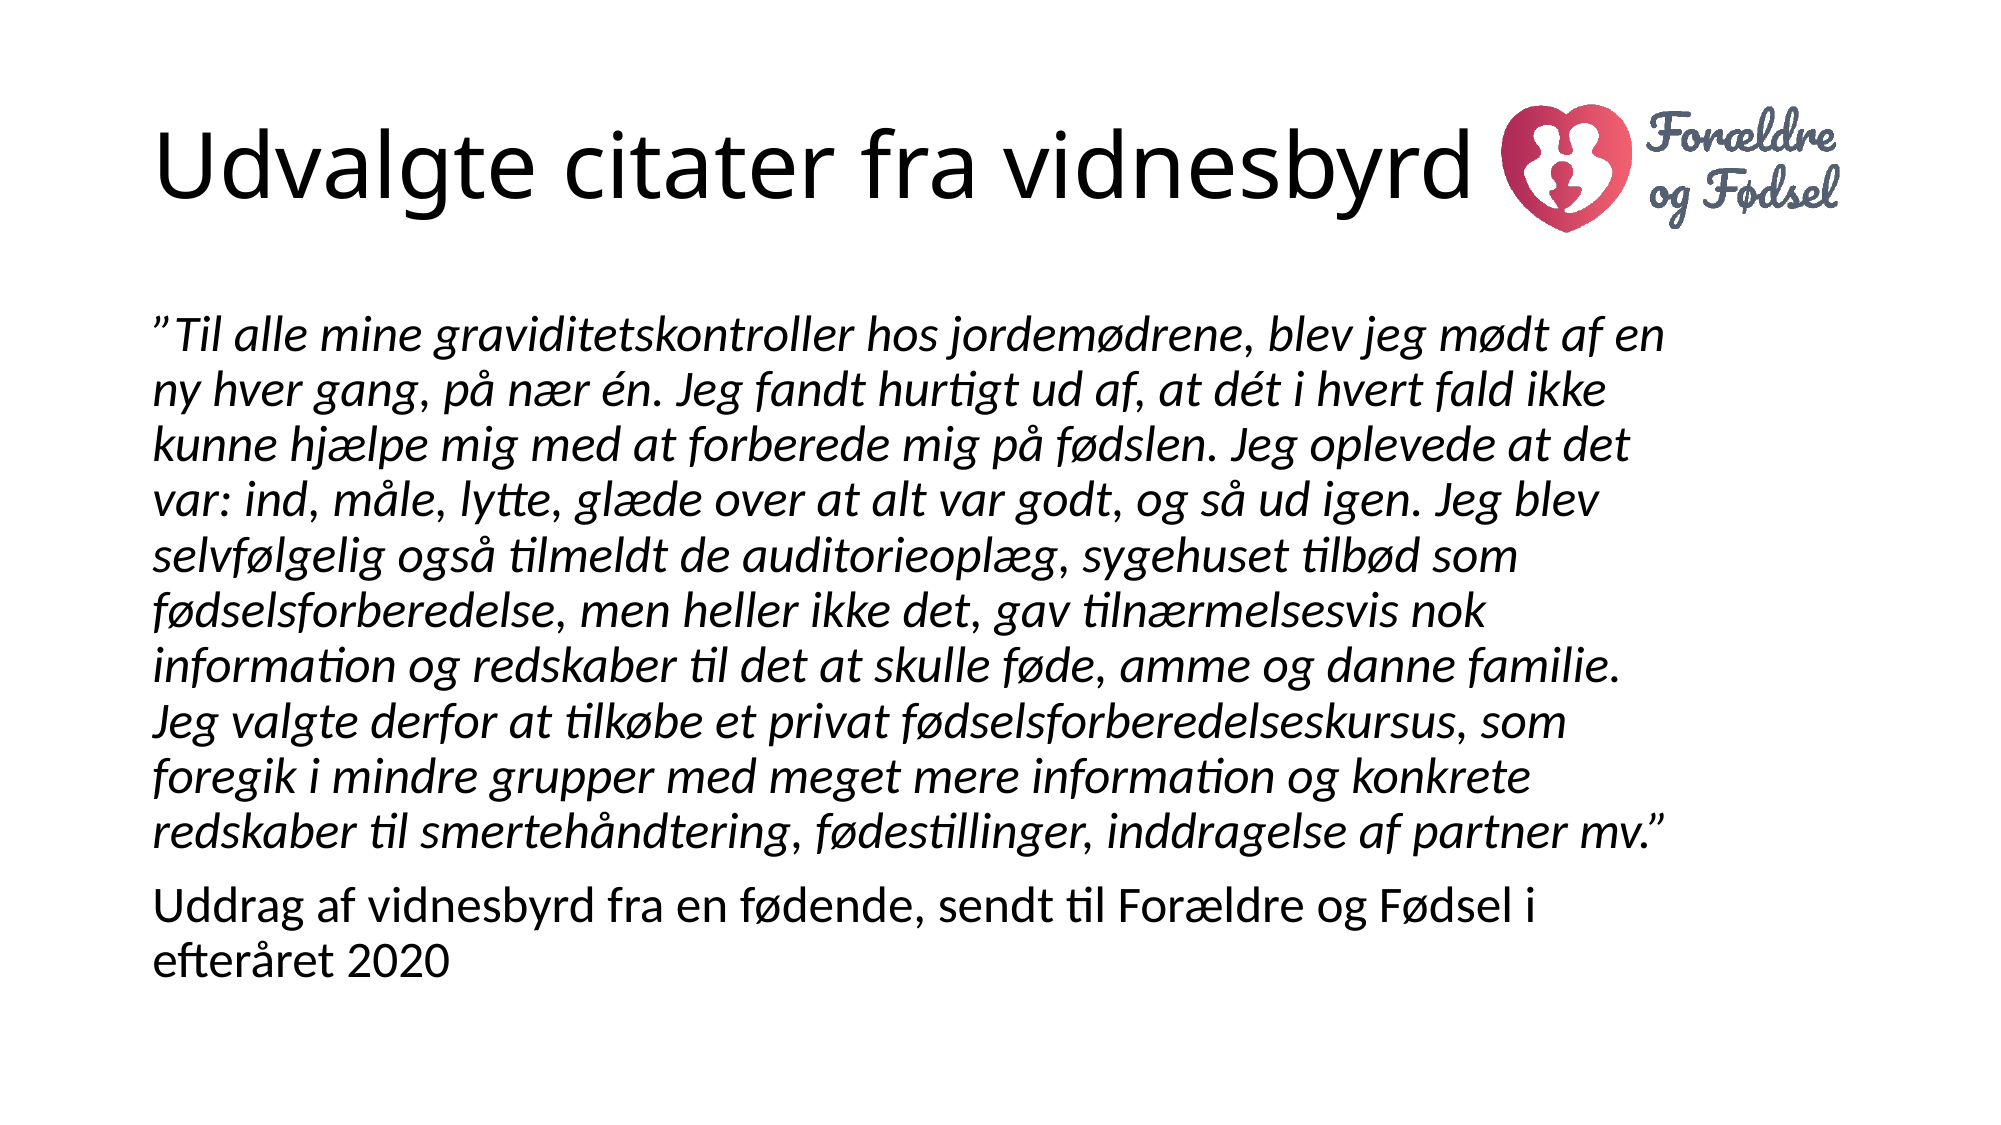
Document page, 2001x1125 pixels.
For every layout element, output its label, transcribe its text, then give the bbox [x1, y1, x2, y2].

title Udvalgte citater fra vidnesbyrd [137, 59, 1863, 278]
list ”Til alle mine graviditetskontroller hos jordemødrene, blev jeg mødt af en ny hver gang, på nær én. Jeg fandt hurtigt ud af, at dét i hvert fald ikke kunne hjælpe mig med at forberede mig på fødslen. Jeg oplevede at det var: ind, måle, lytte, glæde over at alt var godt, og så ud igen. Jeg blev selvfølgelig også tilmeldt de auditorieoplæg, sygehuset tilbød som fødselsforberedelse, men heller ikke det, gav tilnærmelsesvis nok information og redskaber til det at skulle føde, amme og danne familie. Jeg valgte derfor at tilkøbe et privat fødselsforberedelseskursus, som foregik i mindre grupper med meget mere information og konkrete redskaber til smertehåndtering, fødestillinger, inddragelse af partner mv.” Uddrag af vidnesbyrd fra en fødende, sendt til Forældre og Fødsel i efteråret 2020 [137, 299, 1700, 1014]
picture [1498, 100, 1850, 237]
